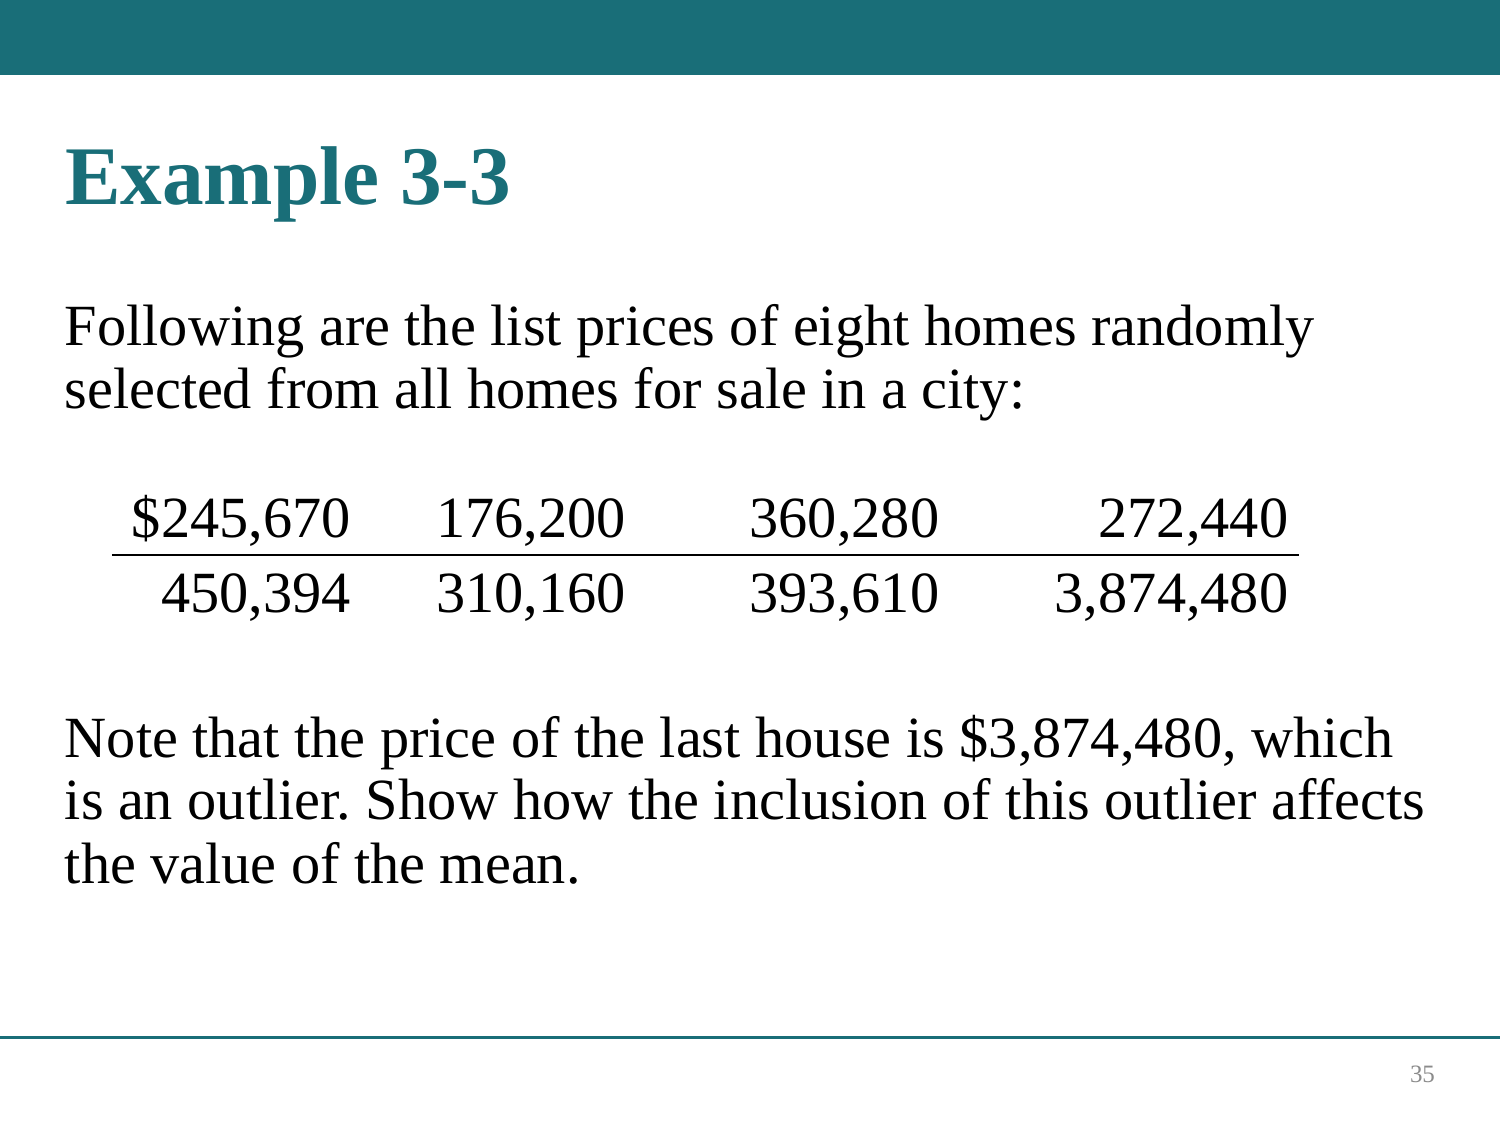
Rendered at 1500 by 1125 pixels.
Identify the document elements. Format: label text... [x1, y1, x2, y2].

table_header 272,440 [950, 480, 1299, 554]
slide_number 35 [1059, 1042, 1450, 1103]
title Example 3-3 [50, 125, 1450, 263]
table_cell 393,610 [637, 556, 950, 630]
list Note that the price of the last house is $3,874,480, which is an outlier. Show how the inclusion of this outlier affects the value of the mean. [50, 699, 1450, 912]
table_cell 310,160 [362, 556, 637, 630]
table_cell 3,874,480 [950, 556, 1299, 630]
list Following are the list prices of eight homes randomly selected from all homes for sale in a city: [50, 287, 1450, 426]
table_header 176,200 [362, 480, 637, 554]
table_header 360,280 [637, 480, 950, 554]
table_cell 450,394 [112, 556, 362, 630]
table_header $245,670 [112, 480, 362, 554]
